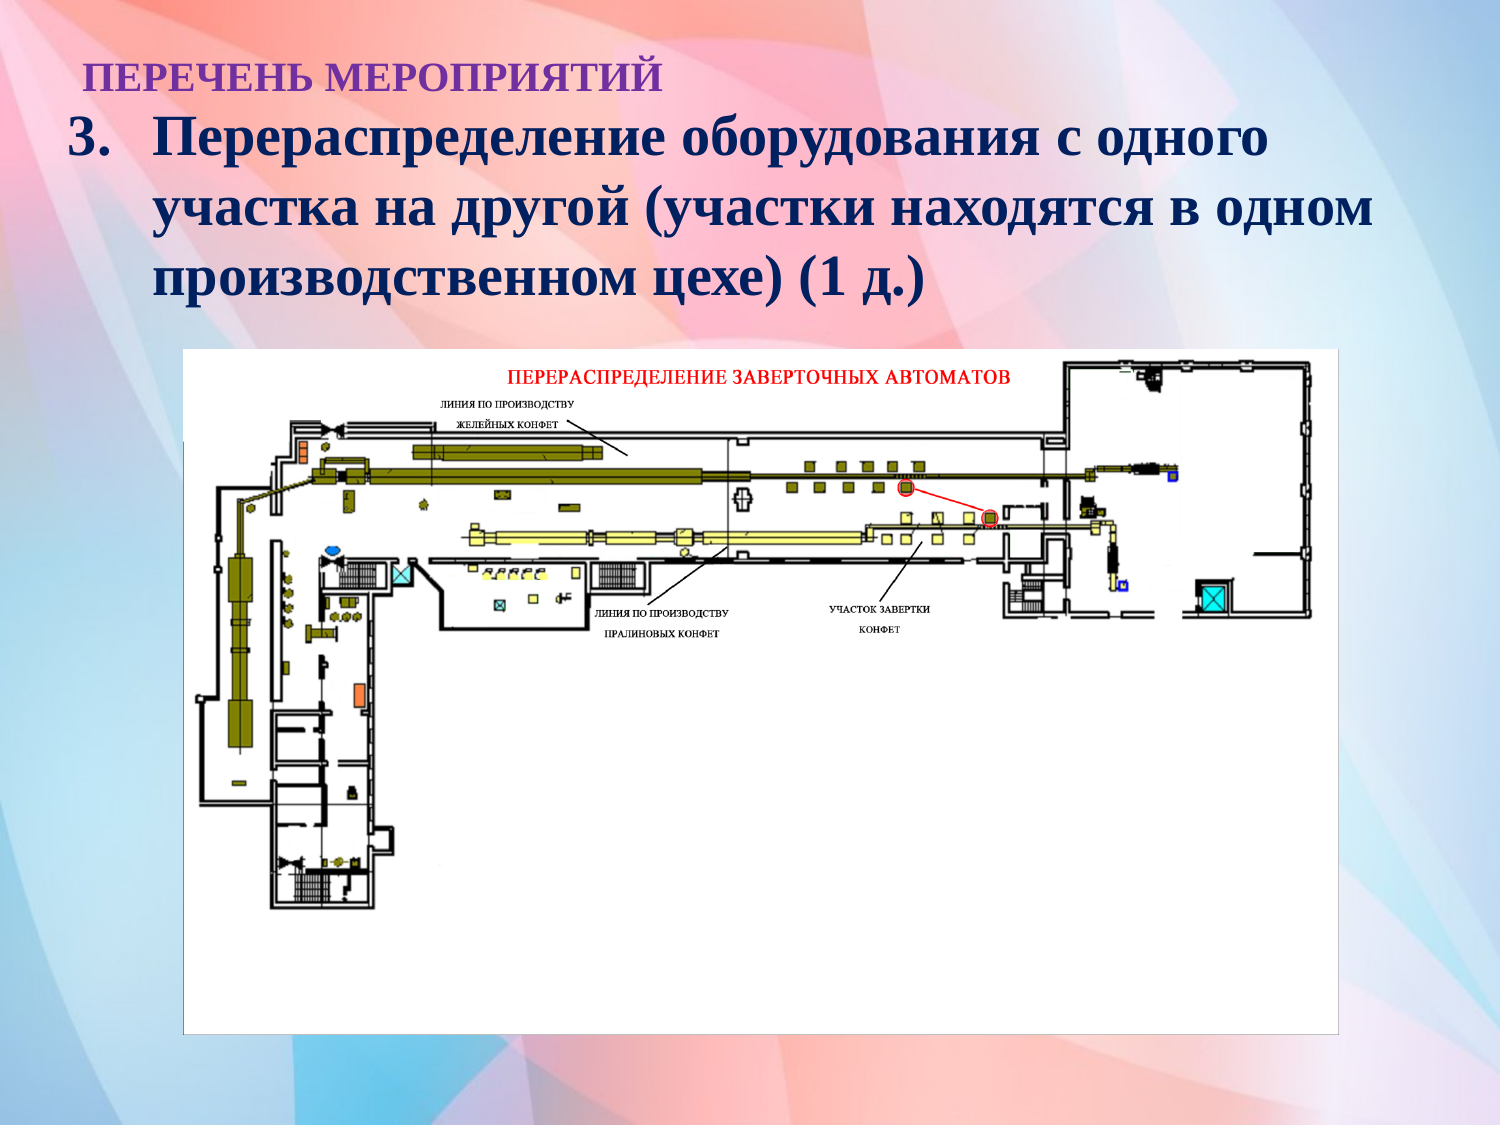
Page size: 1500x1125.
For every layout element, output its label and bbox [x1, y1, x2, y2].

picture [182, 349, 1339, 1036]
list [0, 0, 1500, 1125]
